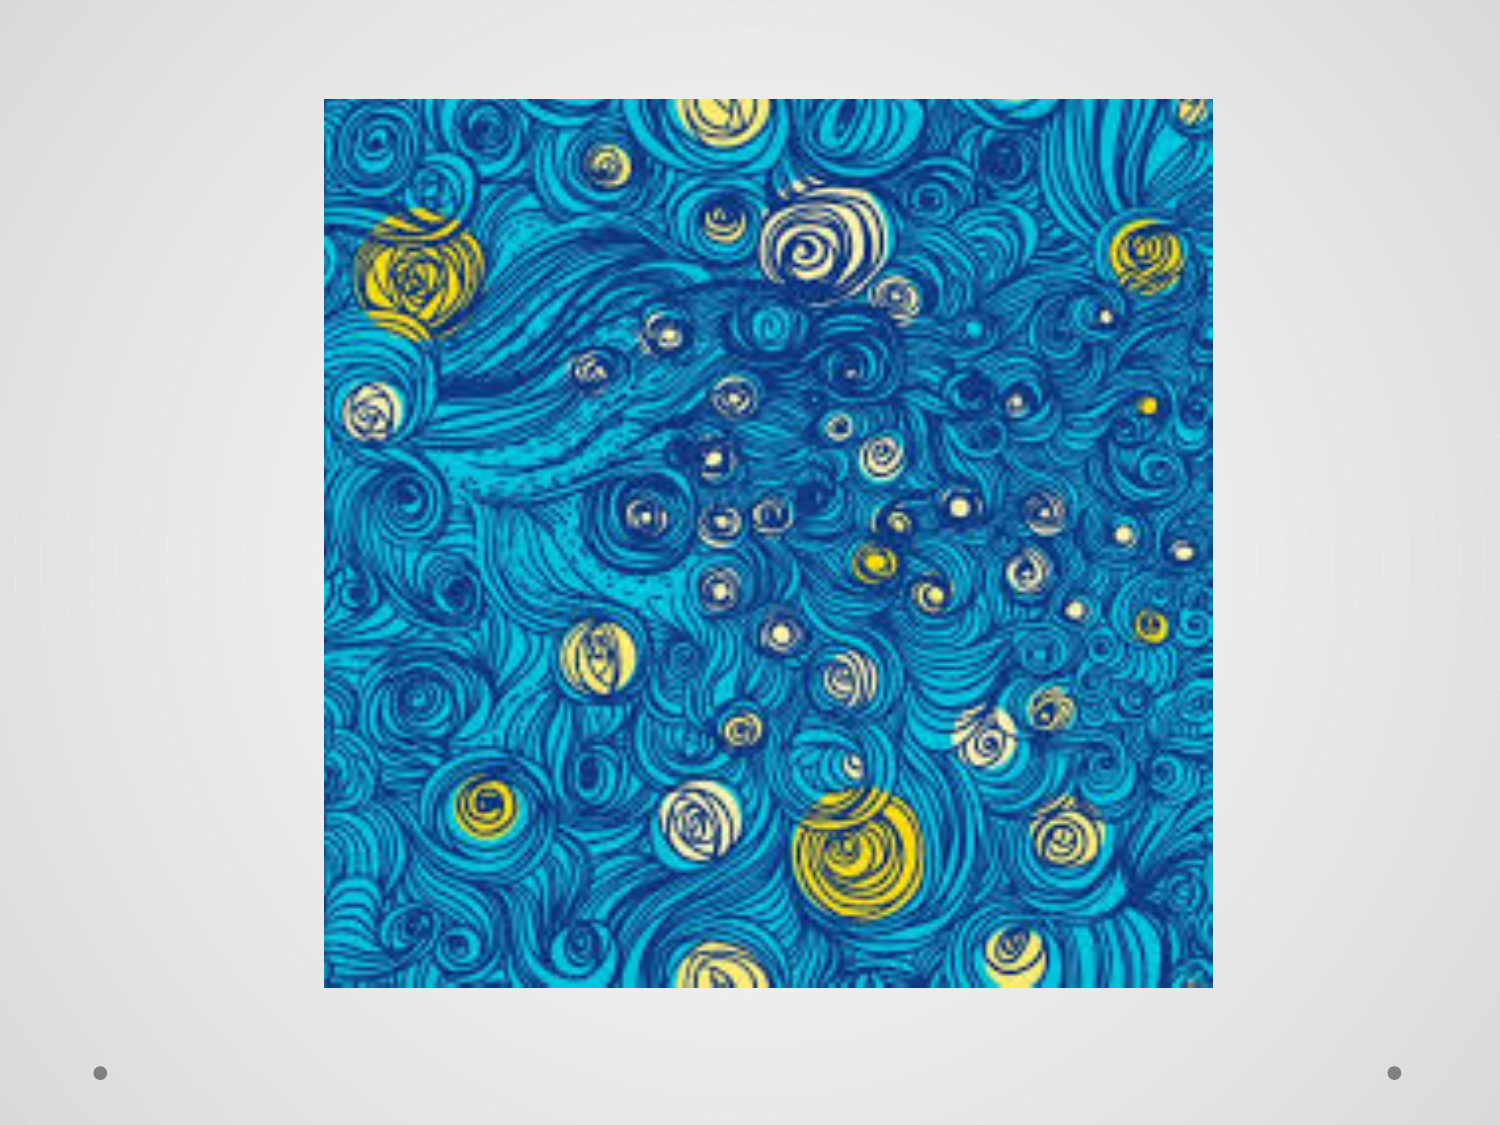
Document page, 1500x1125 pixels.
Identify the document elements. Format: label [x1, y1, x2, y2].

list [324, 99, 1213, 988]
